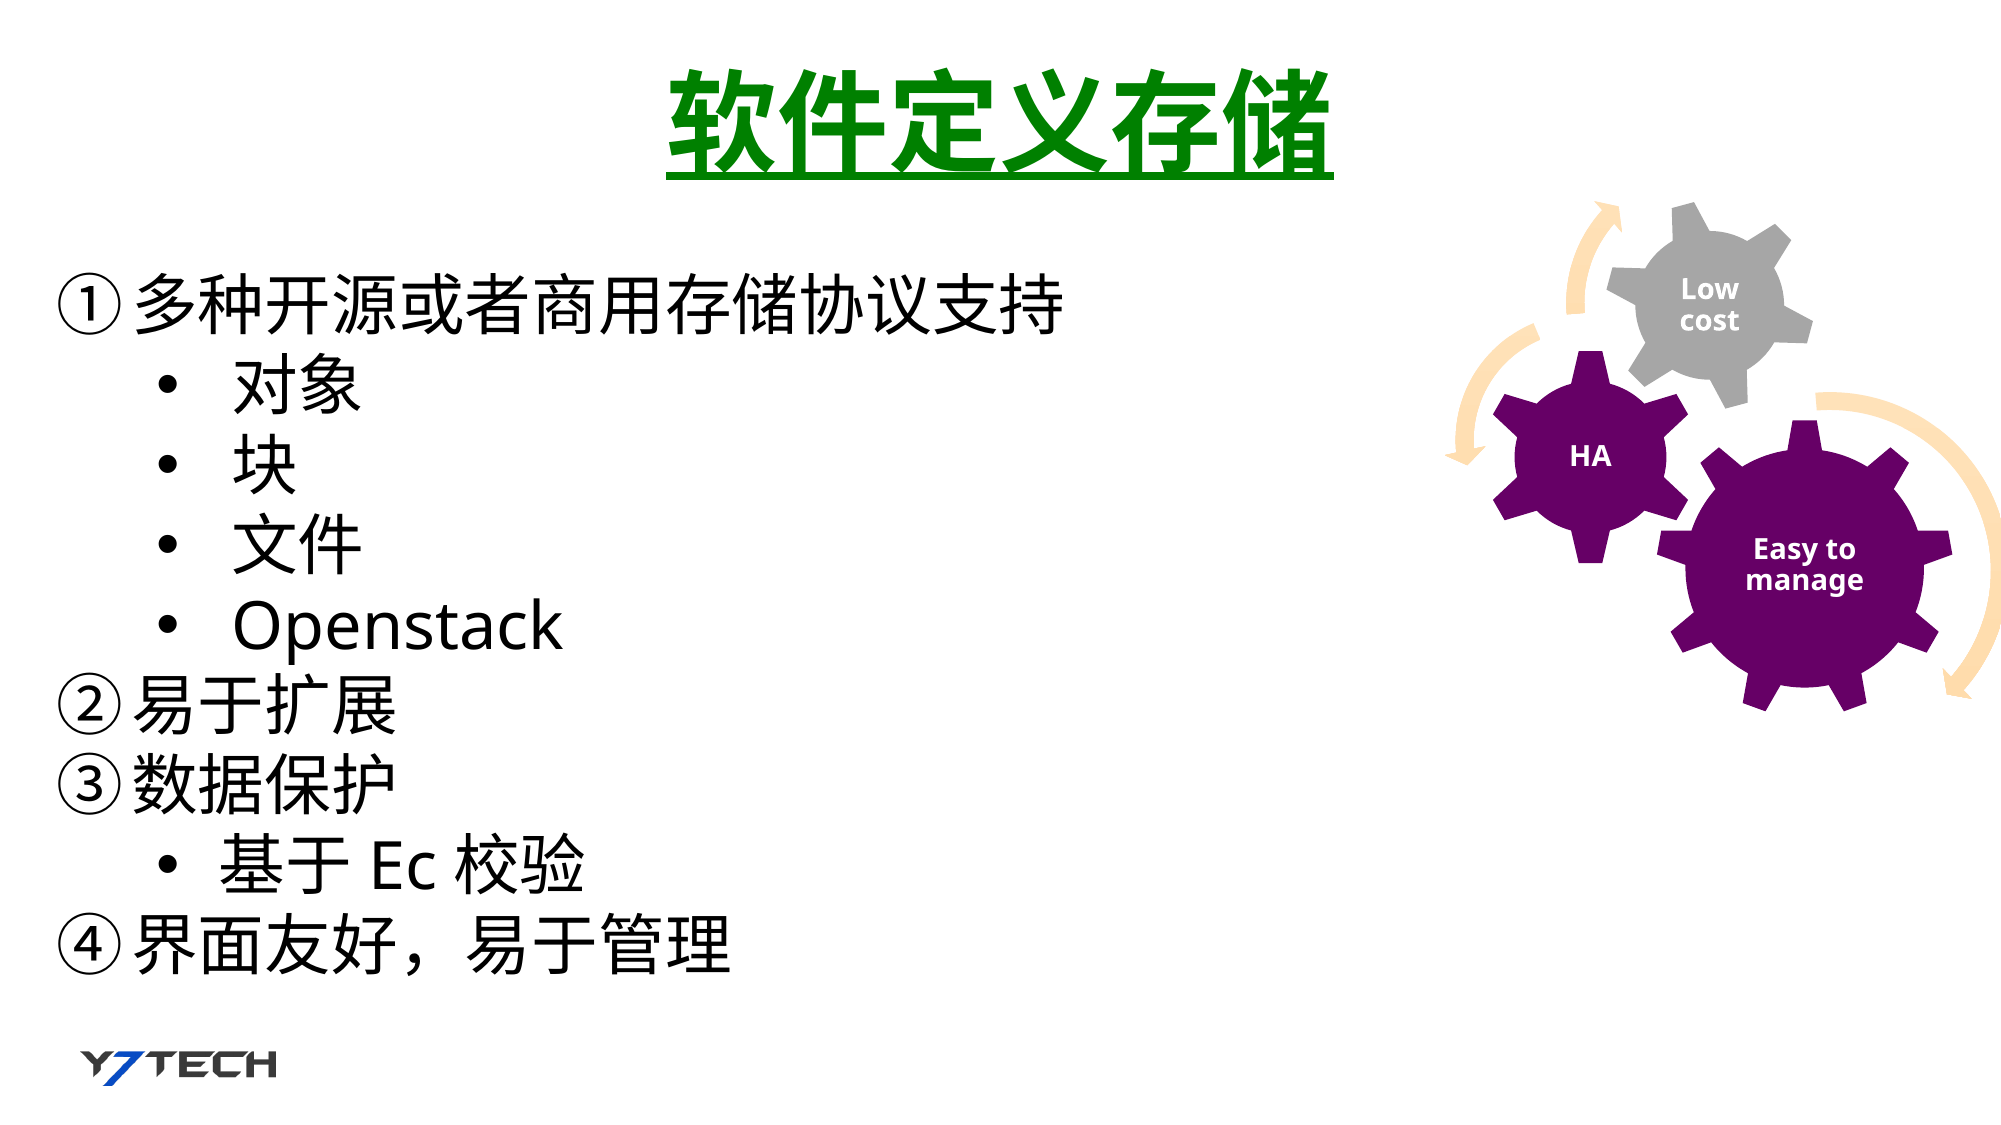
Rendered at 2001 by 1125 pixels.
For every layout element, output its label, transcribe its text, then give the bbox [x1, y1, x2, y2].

text_box 软件定义存储 [99, 45, 1900, 233]
text_box 多种开源或者商用存储协议支持 对象 块 文件 Openstack 易于扩展 数据保护 基于Ec校验 界面友好，易于管理 [41, 255, 1721, 991]
picture [80, 1042, 276, 1086]
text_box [1385, 175, 1980, 718]
